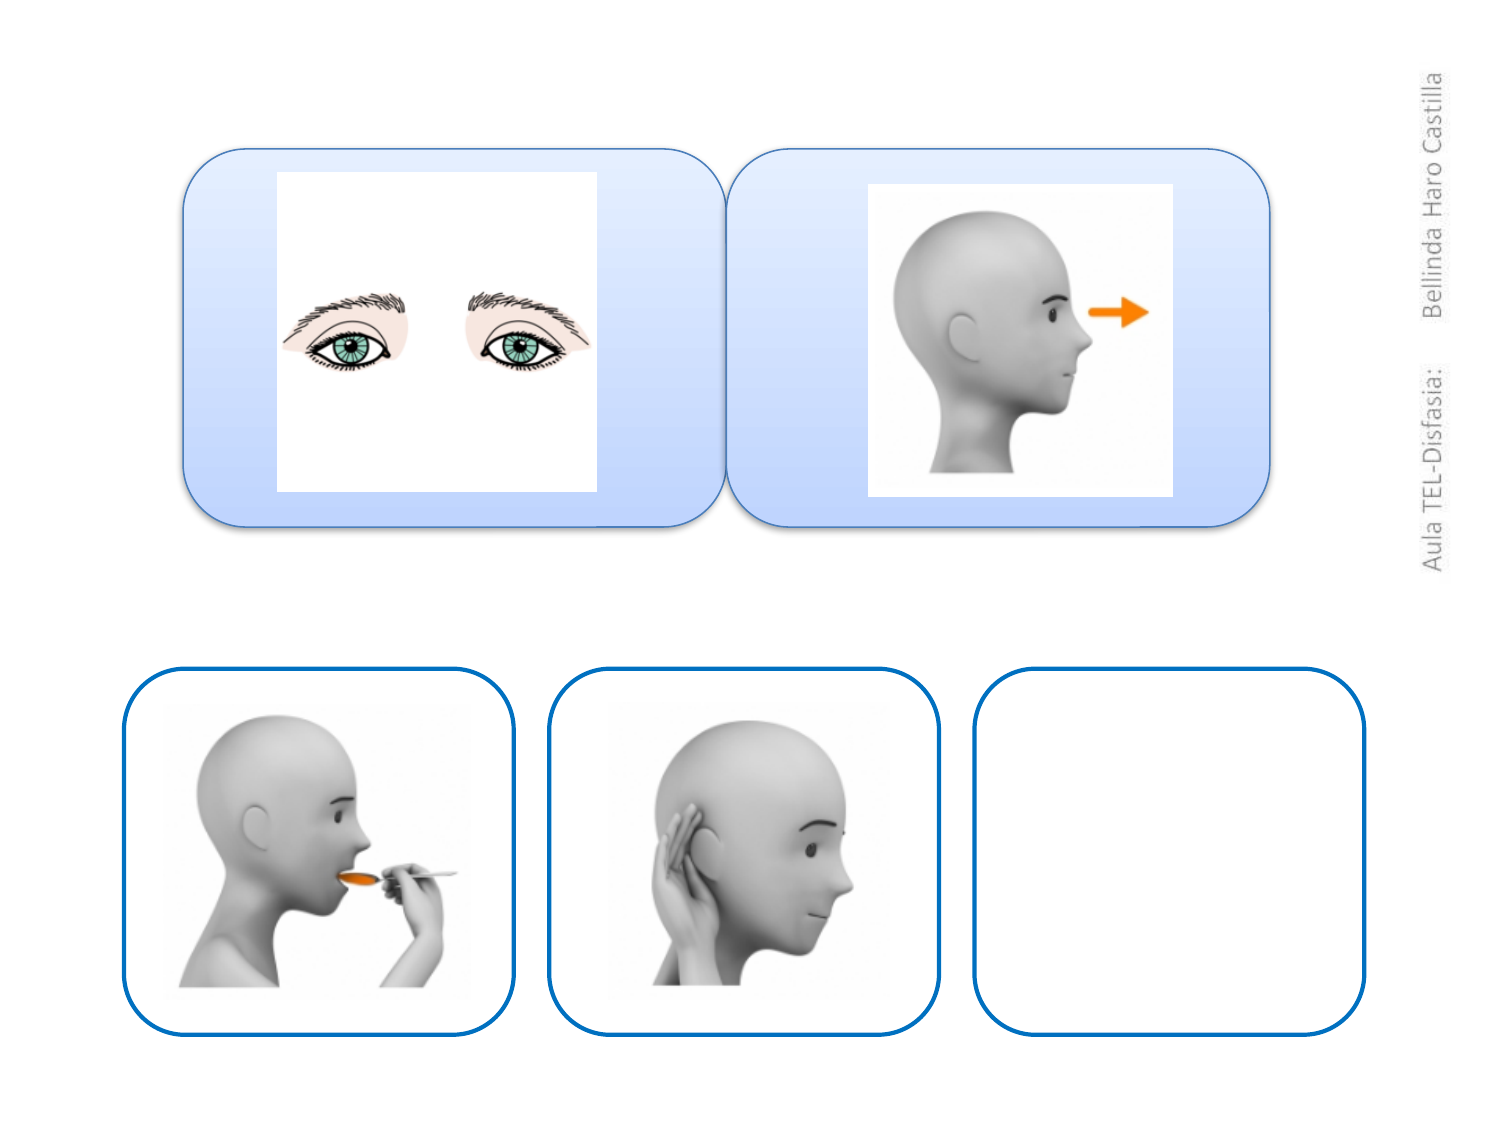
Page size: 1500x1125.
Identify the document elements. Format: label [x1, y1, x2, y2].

text_box [121, 666, 516, 1037]
text_box [972, 666, 1367, 1037]
text_box [547, 666, 942, 1037]
picture [867, 184, 1173, 497]
picture [159, 703, 471, 1000]
picture [1399, 54, 1460, 587]
text_box [725, 148, 1271, 528]
text_box [182, 148, 724, 528]
picture [608, 702, 890, 1000]
picture [277, 172, 597, 492]
